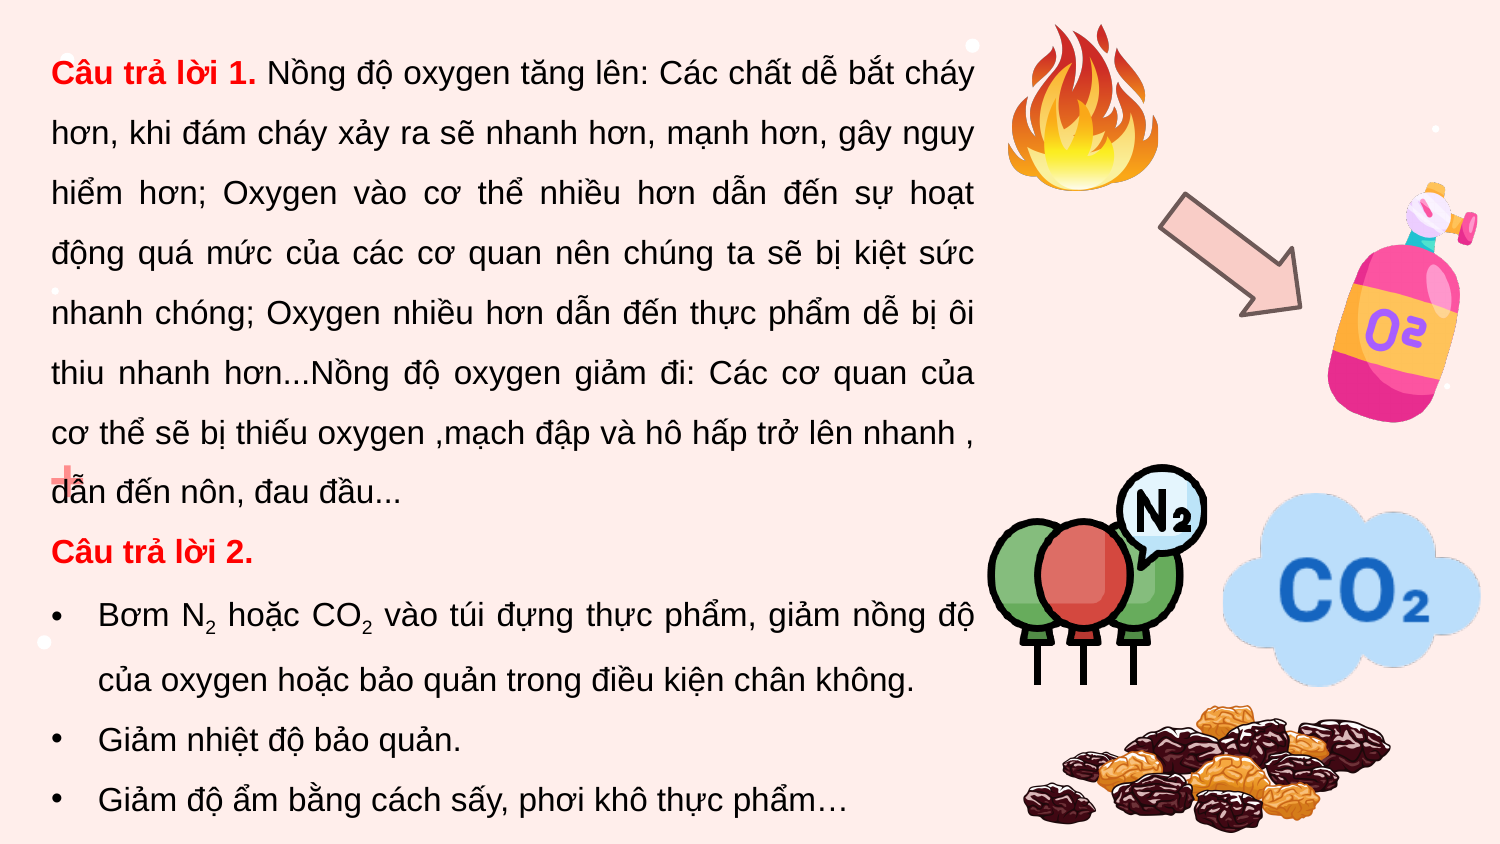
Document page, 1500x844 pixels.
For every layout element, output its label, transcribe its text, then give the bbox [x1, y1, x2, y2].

text_box [1157, 191, 1303, 318]
text_box [1008, 24, 1159, 191]
text_box [987, 464, 1208, 685]
text_box [1325, 182, 1478, 424]
text_box Câu trả lời 1. Nồng độ oxygen tăng lên: Các chất dễ bắt cháy hơn, khi đám cháy xảy ra sẽ nhanh hơn, mạnh hơn, gây nguy hiểm hơn; Oxygen vào cơ thể nhiều hơn dẫn đến sự hoạt động quá mức của các cơ quan nên chúng ta sẽ bị kiệt sức nhanh chóng; Oxygen nhiều hơn dẫn đến thực phẩm dễ bị ôi thiu nhanh hơn...Nồng độ oxygen giảm đi: Các cơ quan của cơ thể sẽ bị thiếu oxygen ,mạch đập và hô hấp trở lên nhanh , dẫn đến nôn, đau đầu... Câu trả lời 2. Bơm N2 hoặc CO2 vào túi đựng thực phẩm, giảm nồng độ của oxygen hoặc bảo quản trong điều kiện chân không. Giảm nhiệt độ bảo quản. Giảm độ ẩm bằng cách sấy, phơi khô thực phẩm… [36, 24, 991, 826]
text_box [1023, 705, 1391, 833]
text_box [1222, 493, 1481, 687]
